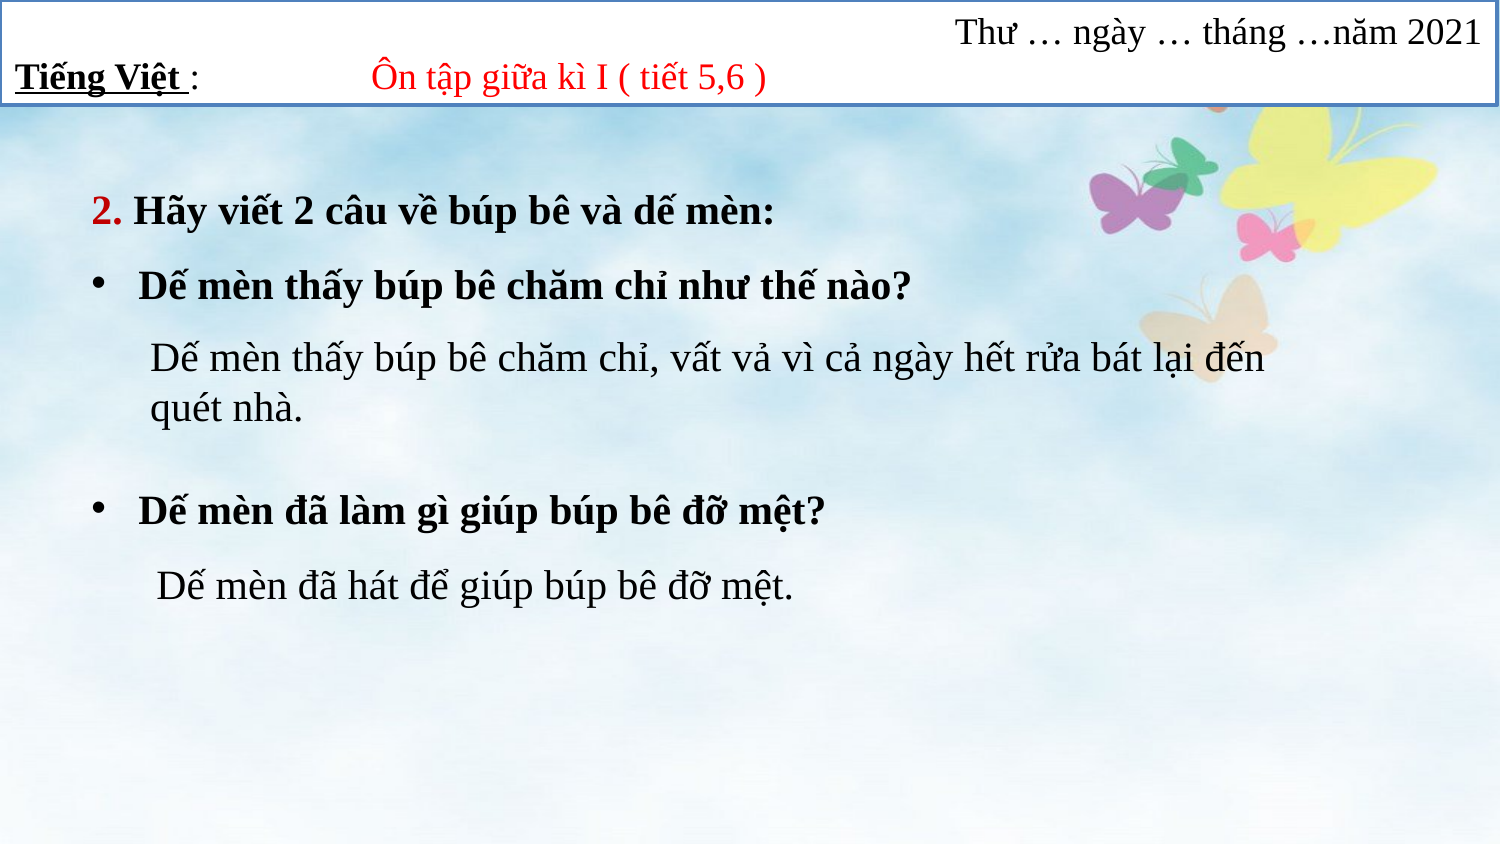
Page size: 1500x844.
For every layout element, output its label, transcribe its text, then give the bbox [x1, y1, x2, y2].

text_box Dế mèn đã hát để giúp búp bê đỡ mệt. [141, 550, 810, 615]
text_box 2. Hãy viết 2 câu về búp bê và dế mèn: Dế mèn thấy búp bê chăm chỉ như thế nào? Dế mèn đã làm gì giúp búp bê đỡ mệt? [76, 150, 1365, 540]
picture [0, 0, 1500, 844]
text_box Thư … ngày … tháng …năm 2021 Tiếng Việt : Ôn tập giữa kì I ( tiết 5,6 ) [0, 0, 1499, 107]
text_box Dế mèn thấy búp bê chăm chỉ, vất vả vì cả ngày hết rửa bát lại đến quét nhà. [135, 322, 1282, 438]
